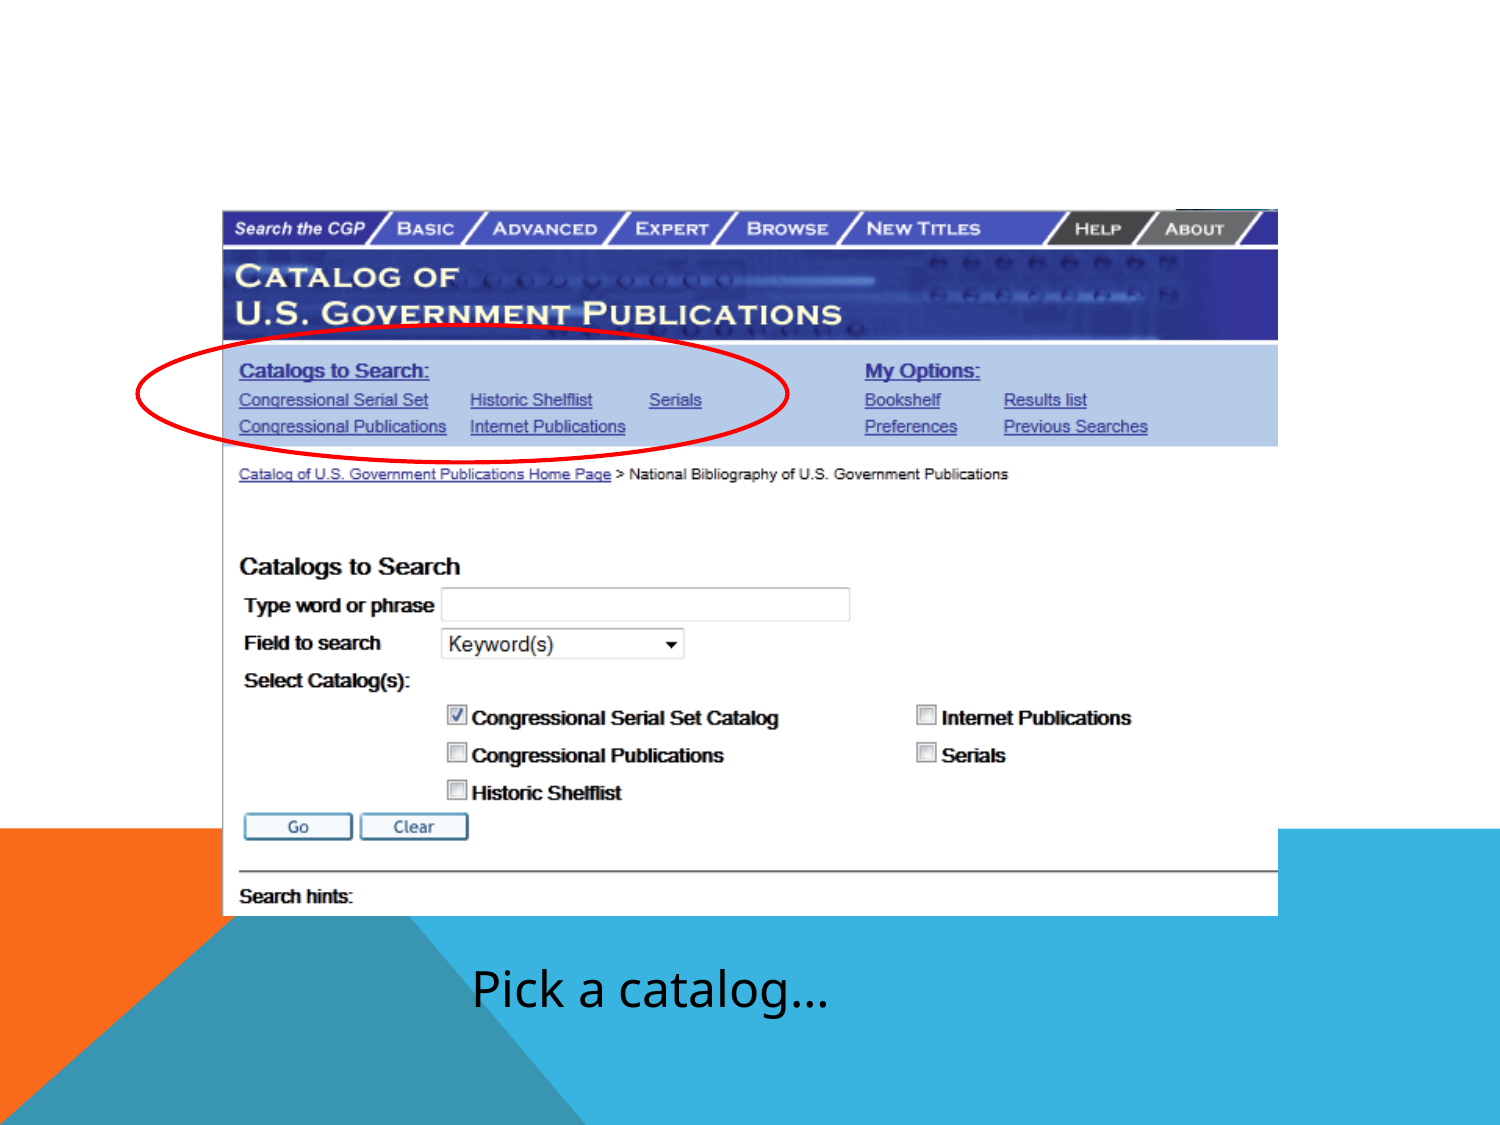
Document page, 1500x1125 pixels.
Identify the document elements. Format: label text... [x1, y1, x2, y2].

text_box Pick a catalog… [456, 949, 1044, 1025]
text_box [135, 347, 212, 440]
picture [222, 209, 1278, 916]
